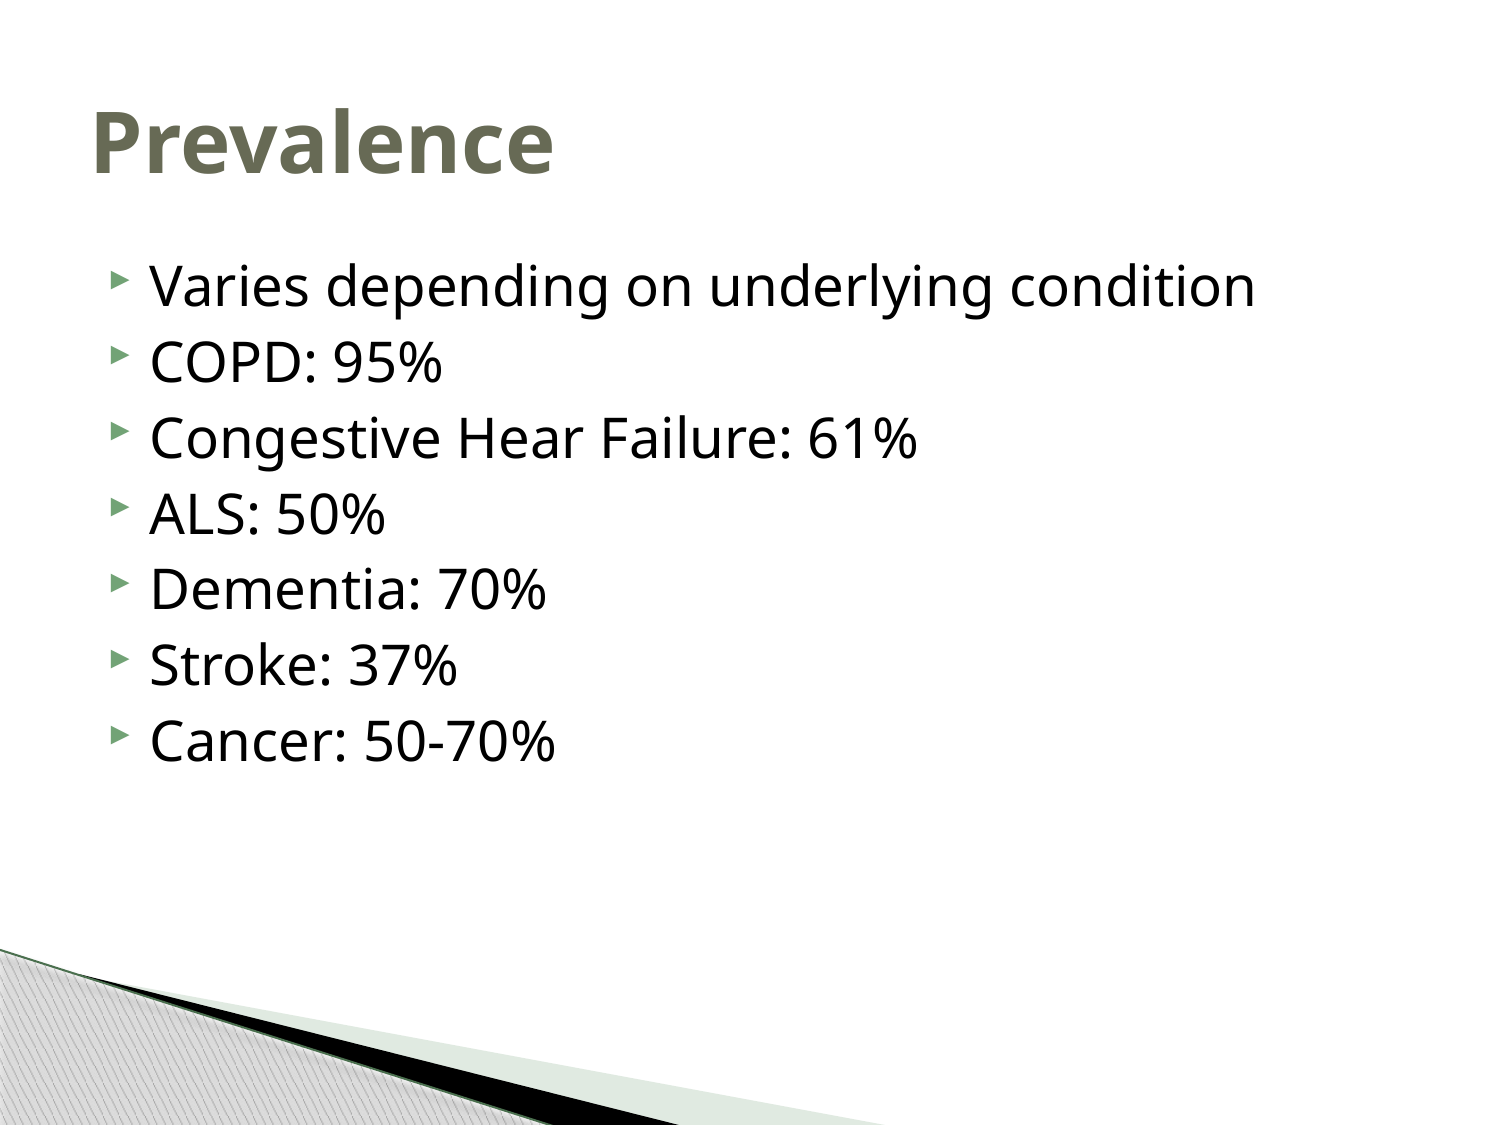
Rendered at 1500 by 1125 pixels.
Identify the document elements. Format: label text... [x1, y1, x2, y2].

title Prevalence [75, 45, 1425, 233]
list Varies depending on underlying condition COPD: 95% Congestive Hear Failure: 61% ALS: 50% Dementia: 70% Stroke: 37% Cancer: 50-70% [75, 243, 1425, 986]
